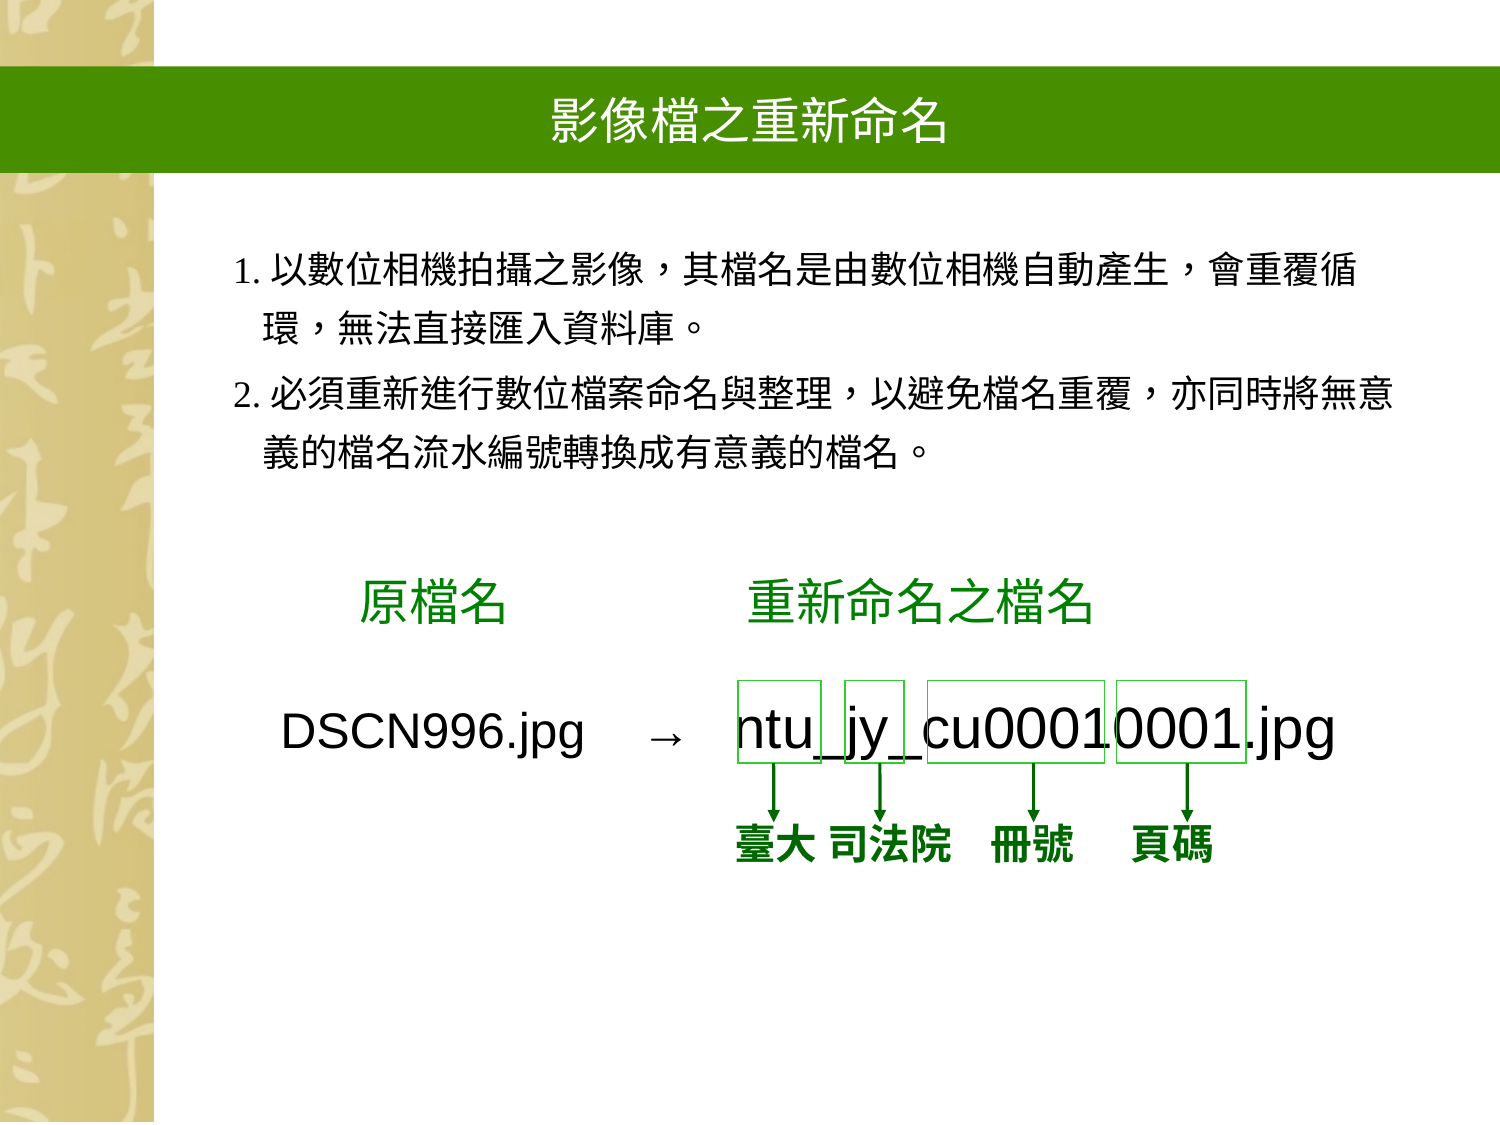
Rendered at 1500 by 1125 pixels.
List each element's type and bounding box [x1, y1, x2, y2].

text_box [0, 0, 1500, 1123]
